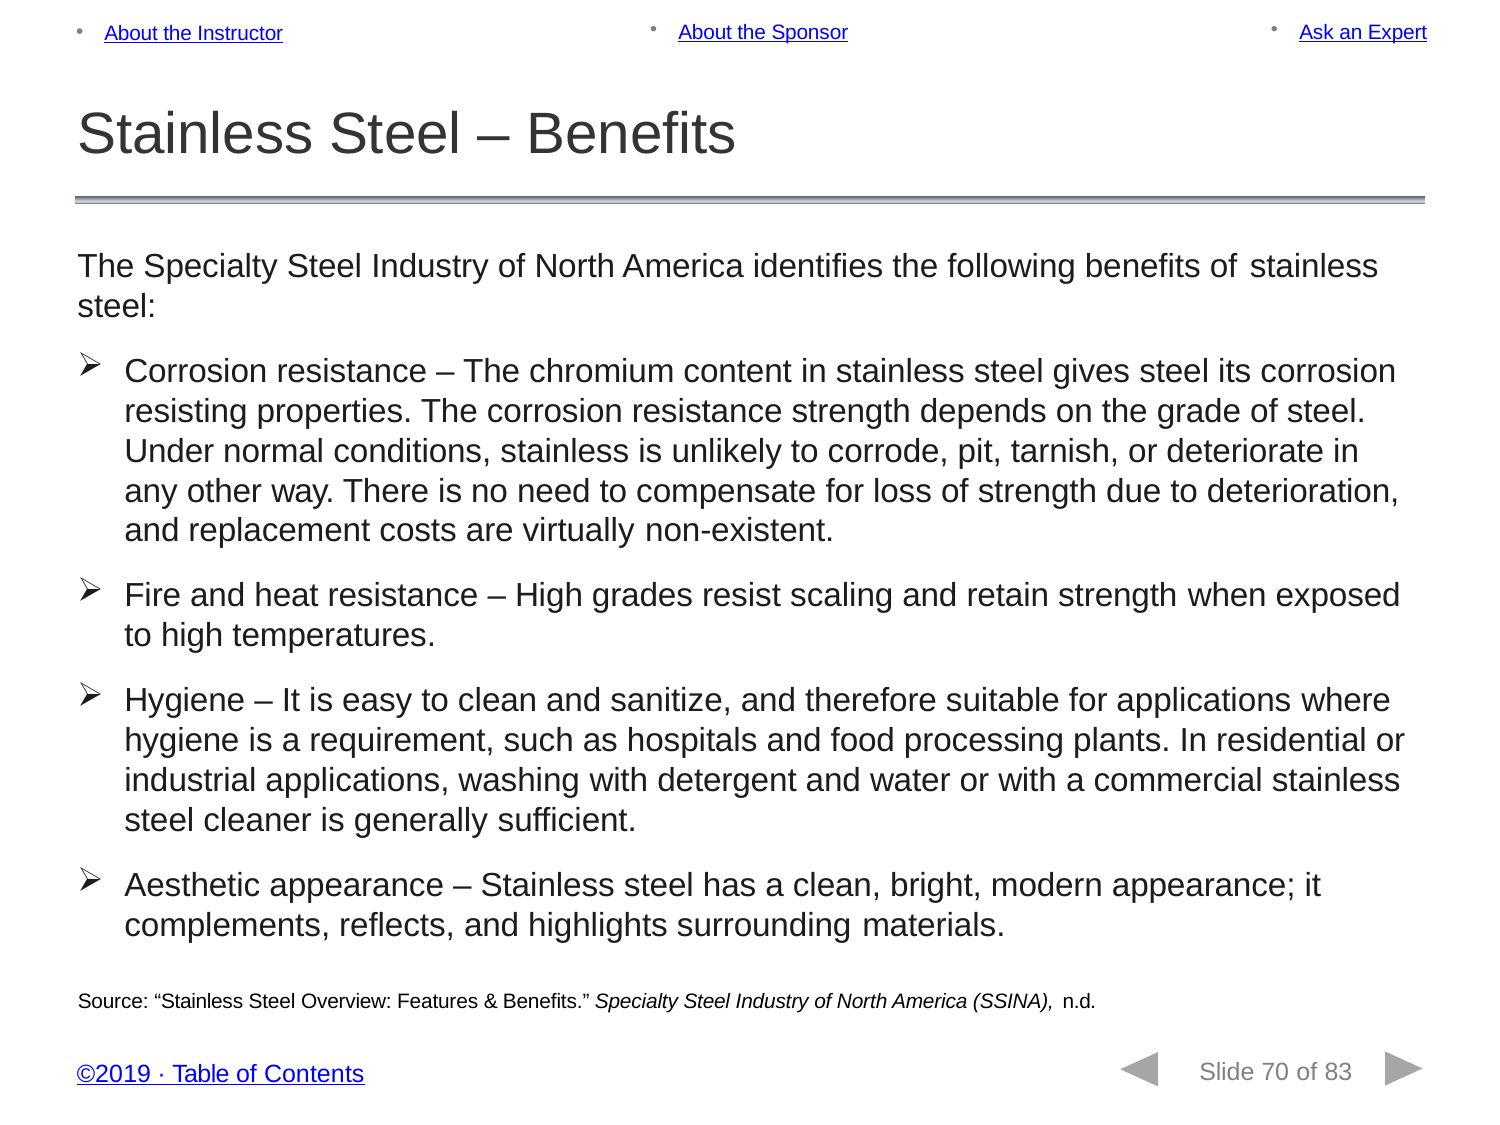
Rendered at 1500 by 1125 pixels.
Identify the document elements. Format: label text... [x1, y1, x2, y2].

text_box About the Instructor [73, 17, 288, 45]
text_box The Specialty Steel Industry of North America identifies the following benefits of stainless steel: Corrosion resistance – The chromium content in stainless steel gives steel its corrosion resisting properties. The corrosion resistance strength depends on the grade of steel. Under normal conditions, stainless is unlikely to corrode, pit, tarnish, or deteriorate in any other way. There is no need to compensate for loss of strength due to deterioration, and replacement costs are virtually non-existent. Fire and heat resistance – High grades resist scaling and retain strength when exposed to high temperatures. Hygiene – It is easy to clean and sanitize, and therefore suitable for applications where hygiene is a requirement, such as hospitals and food processing plants. In residential or industrial applications, washing with detergent and water or with a commercial stainless steel cleaner is generally sufficient. Aesthetic appearance – Stainless steel has a clean, bright, modern appearance; it complements, reflects, and highlights surrounding materials. [75, 242, 1419, 944]
text_box ©2019 ∙ Table of Contents [74, 1057, 368, 1088]
text_box Source: “Stainless Steel Overview: Features & Benefits.” Specialty Steel Industry of North America (SSINA), n.d. [75, 985, 1112, 1013]
text_box Stainless Steel ‒ Benefits [75, 92, 741, 165]
text_box Ask an Expert [1268, 16, 1431, 44]
text_box [75, 196, 1426, 204]
text_box About the Sponsor [648, 16, 852, 44]
slide_number Slide 70 of 83 [1197, 1055, 1355, 1125]
